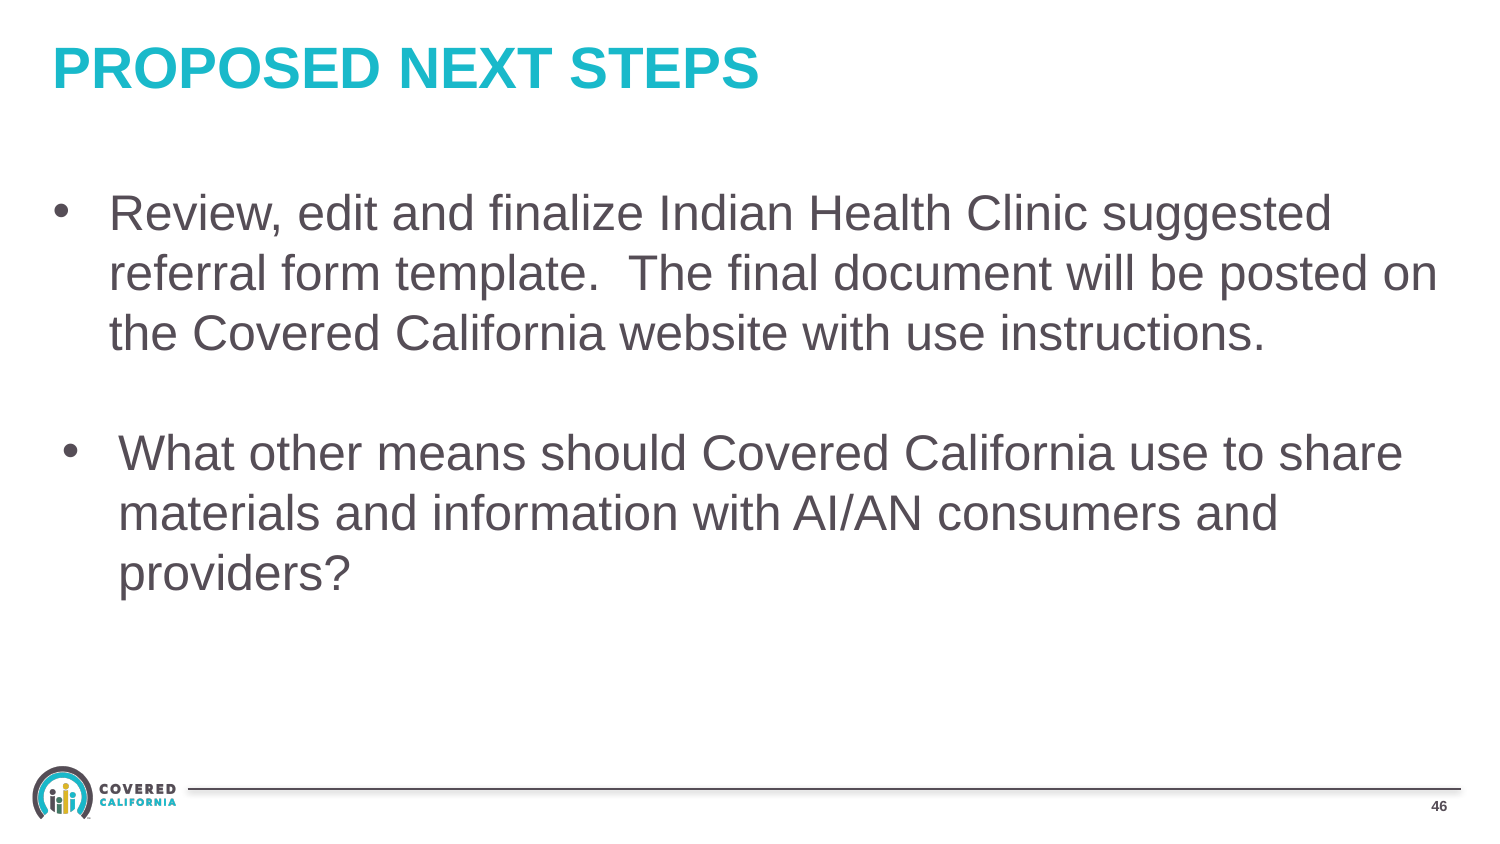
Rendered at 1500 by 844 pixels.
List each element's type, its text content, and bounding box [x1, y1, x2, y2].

slide_number 45 [1342, 782, 1463, 828]
picture [30, 764, 178, 823]
list Review, edit and finalize Indian Health Clinic suggested referral form template. The final document will be posted on the Covered California website with use instructions. What other means should Covered California use to share materials and information with AI/AN consumers and providers? [37, 132, 1463, 758]
title PROPOSED NEXT STEPS [37, 22, 1463, 127]
